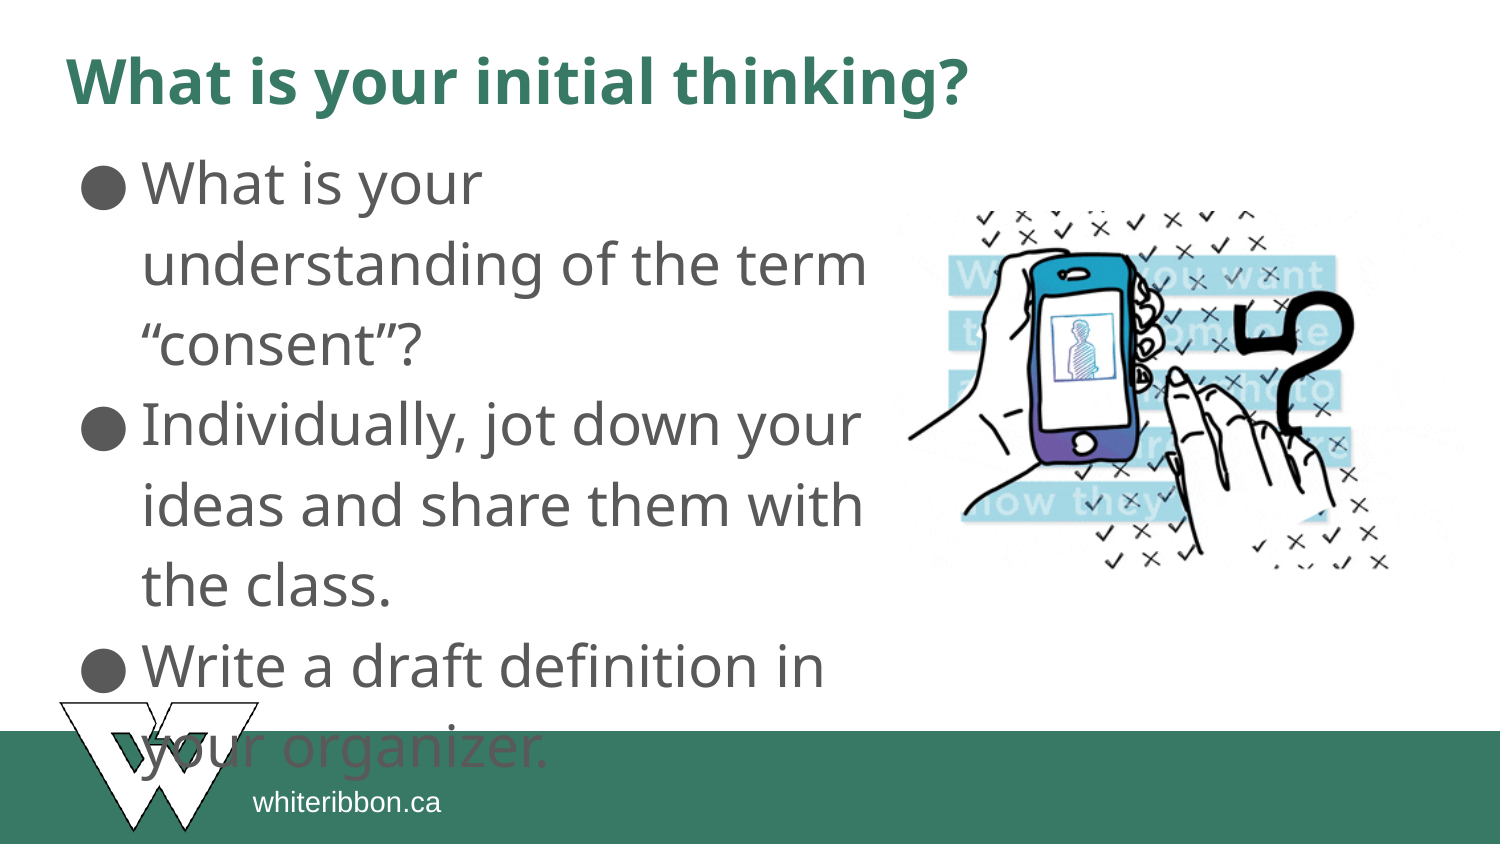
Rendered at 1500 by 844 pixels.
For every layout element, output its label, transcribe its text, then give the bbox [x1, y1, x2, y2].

list What is your understanding of the term “consent”? Individually, jot down your ideas and share them with the class. Write a draft definition in your organizer. [51, 120, 894, 682]
title What is your initial thinking? [51, 26, 1449, 121]
picture [893, 211, 1464, 570]
picture [51, 697, 268, 836]
